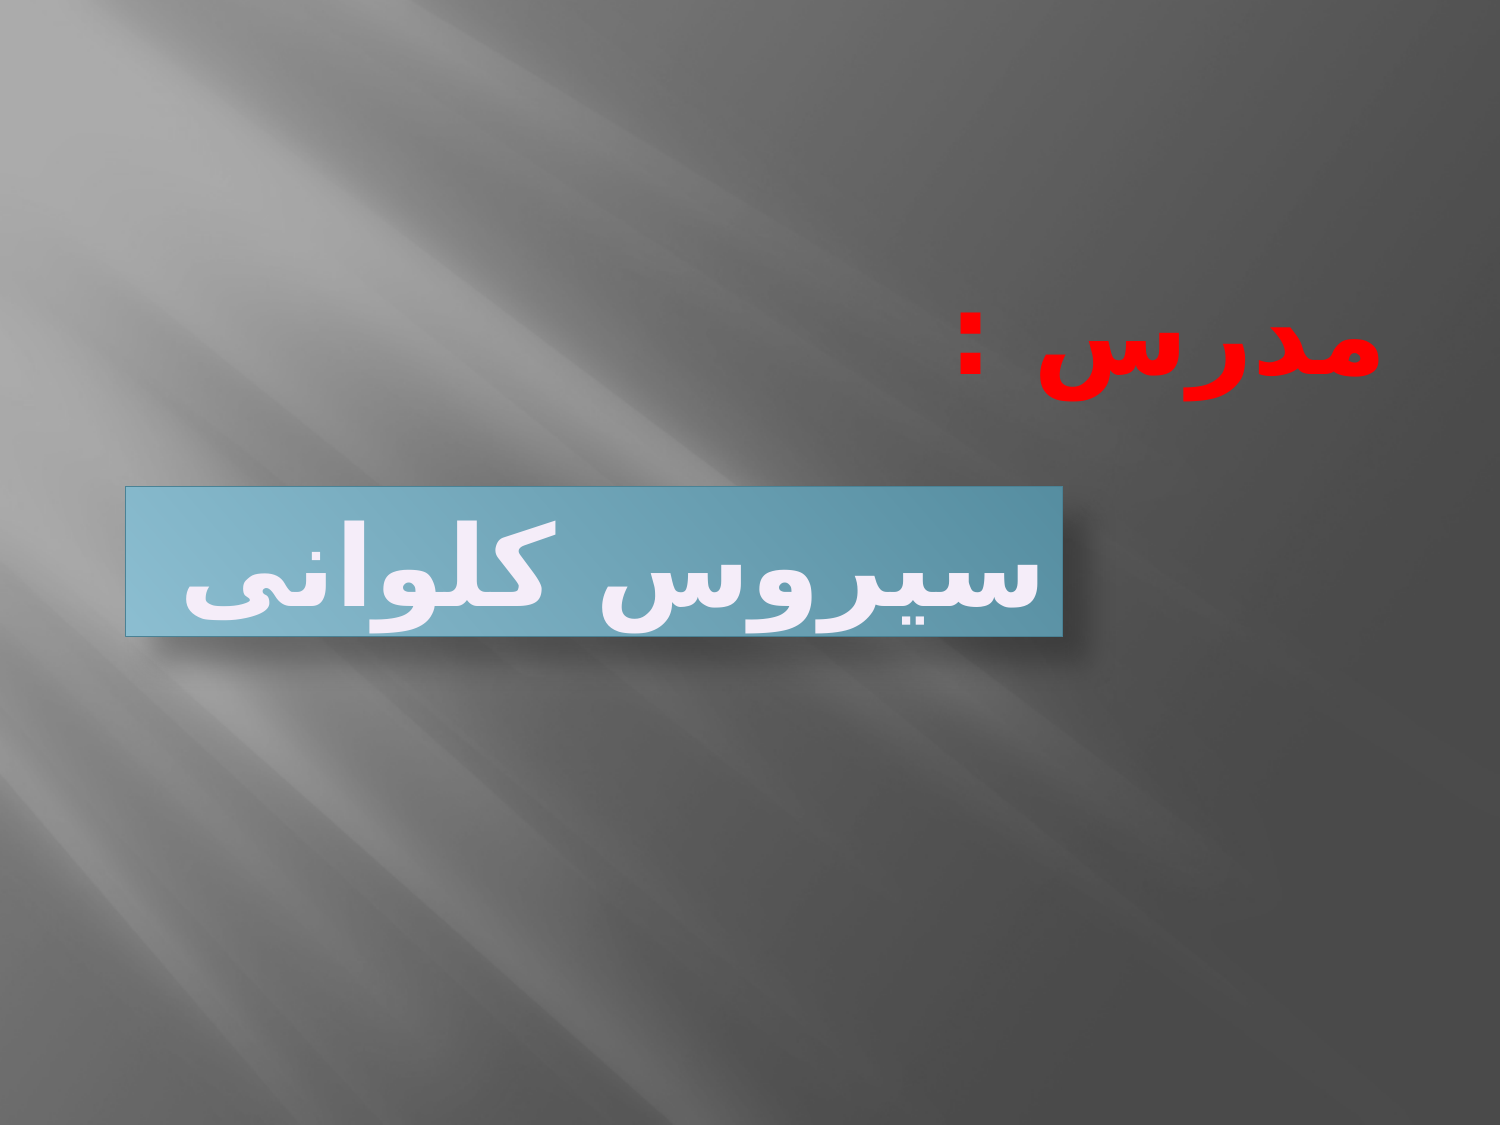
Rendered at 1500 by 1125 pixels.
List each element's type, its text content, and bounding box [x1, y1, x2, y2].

text_box سیروس کلوانی [125, 486, 1063, 637]
list مدرس : [75, 262, 1425, 1035]
